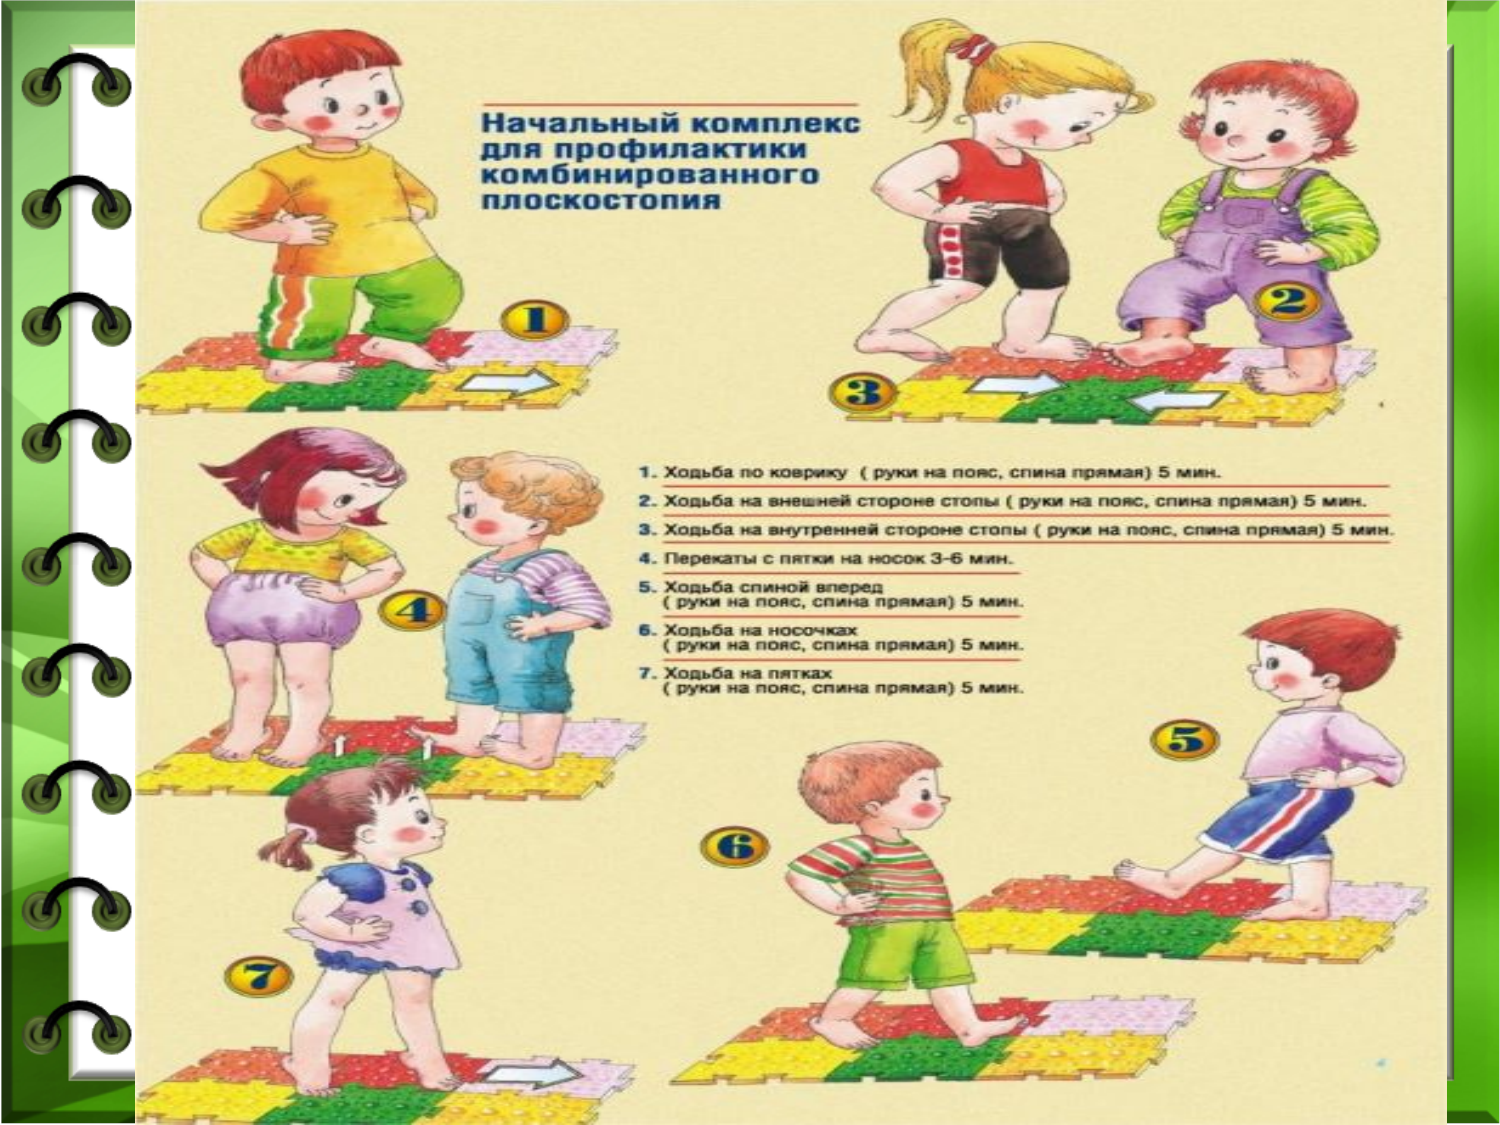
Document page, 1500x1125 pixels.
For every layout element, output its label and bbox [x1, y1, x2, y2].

picture [0, 0, 135, 1125]
list [135, 0, 1448, 1125]
picture [1448, 0, 1500, 1125]
